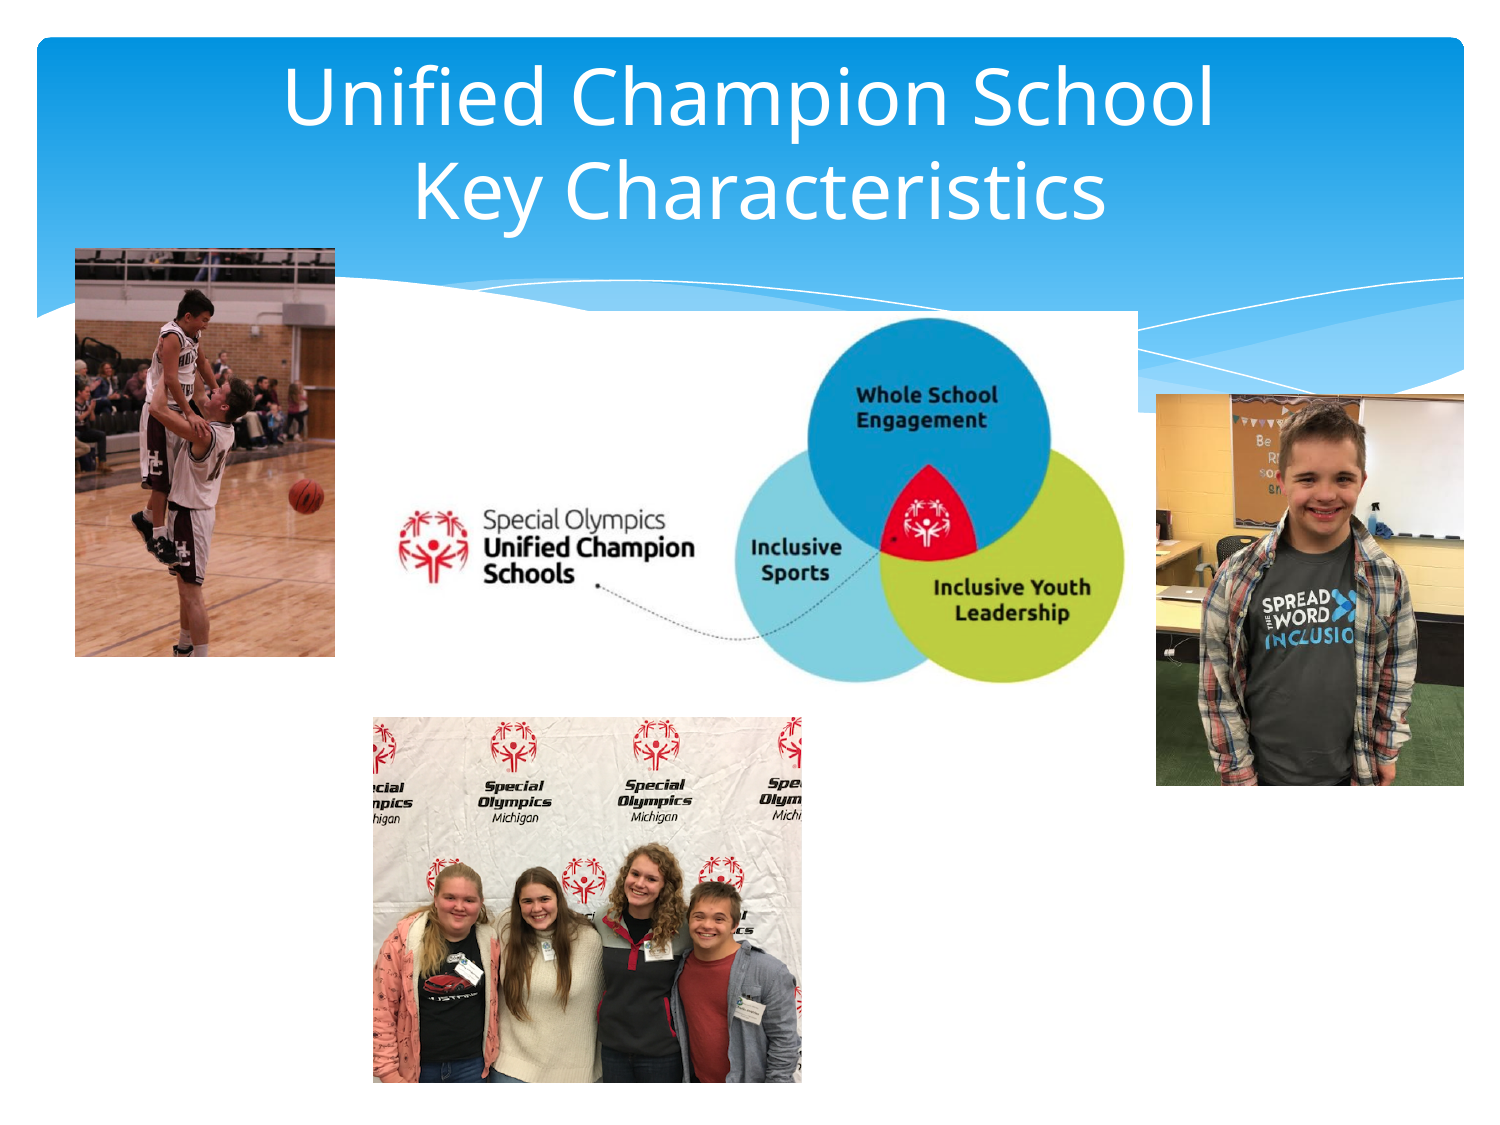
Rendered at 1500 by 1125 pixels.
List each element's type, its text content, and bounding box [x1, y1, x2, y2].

picture [74, 248, 336, 658]
picture [373, 717, 802, 1083]
picture [373, 311, 1138, 698]
title Unified Champion School Key Characteristics [75, 38, 1425, 244]
picture [1156, 394, 1464, 786]
